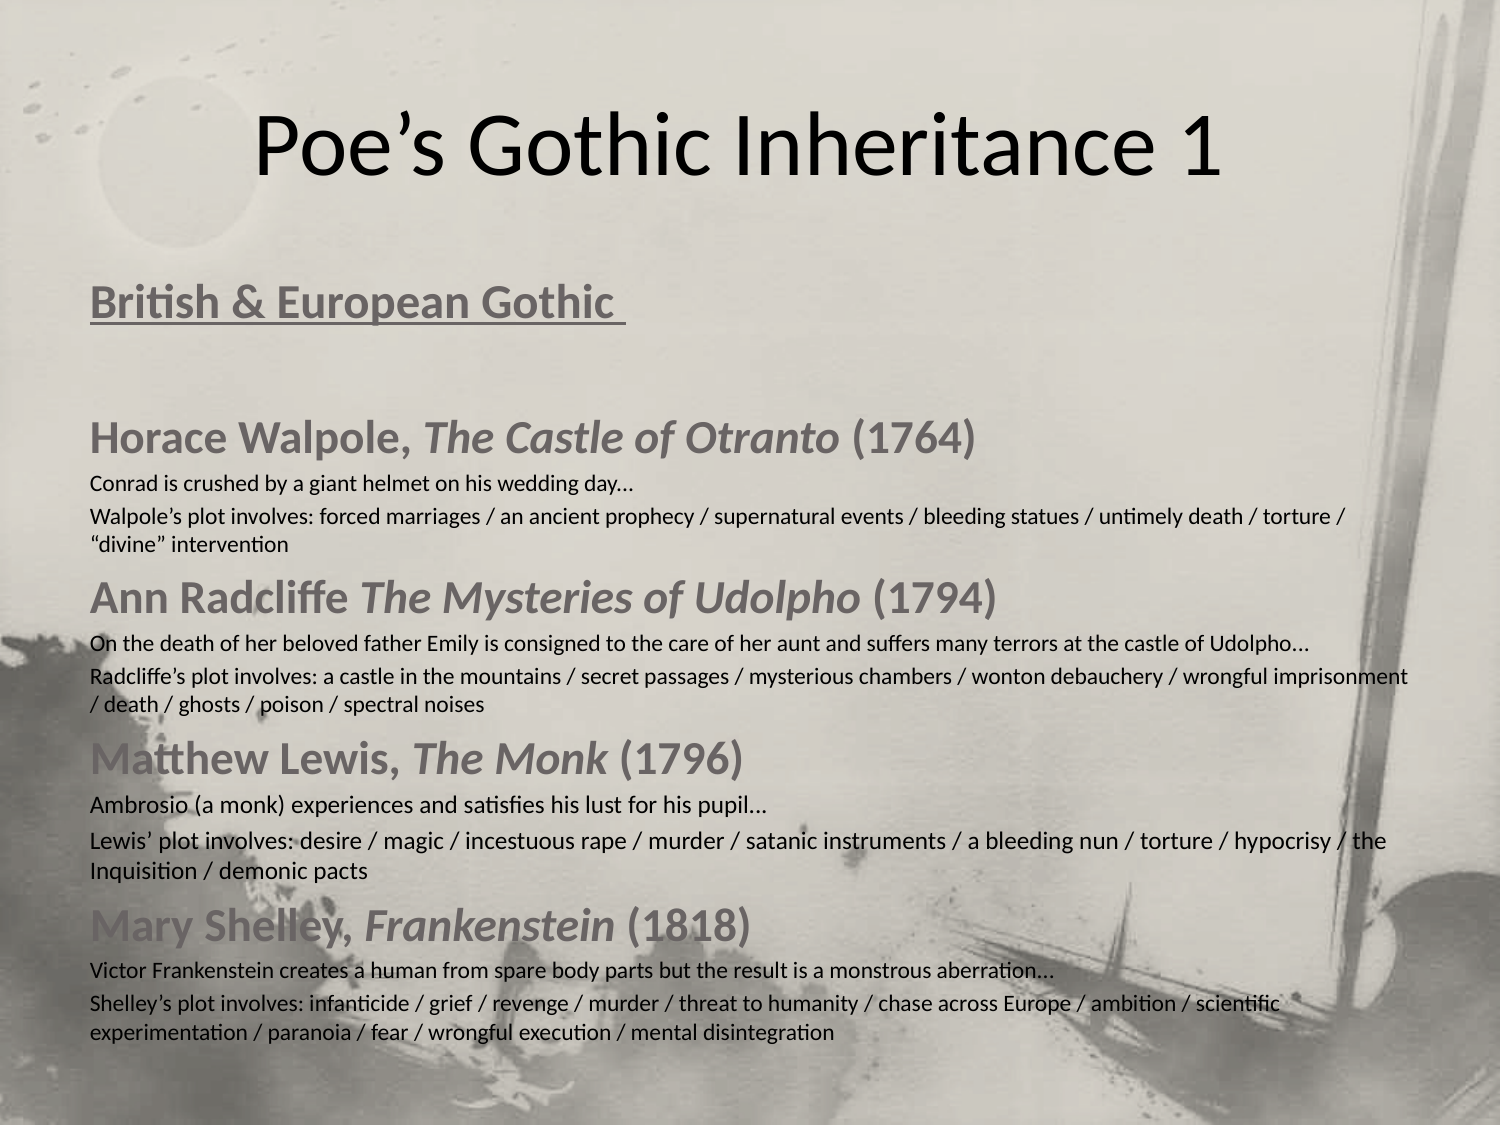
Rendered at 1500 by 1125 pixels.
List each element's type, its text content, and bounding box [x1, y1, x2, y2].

title Poe’s Gothic Inheritance 1 [75, 45, 1425, 233]
list British & European Gothic Horace Walpole, The Castle of Otranto (1764) Conrad is crushed by a giant helmet on his wedding day... Walpole’s plot involves: forced marriages / an ancient prophecy / supernatural events / bleeding statues / untimely death / torture / “divine” intervention Ann Radcliffe The Mysteries of Udolpho (1794) On the death of her beloved father Emily is consigned to the care of her aunt and suffers many terrors at the castle of Udolpho... Radcliffe’s plot involves: a castle in the mountains / secret passages / mysterious chambers / wonton debauchery / wrongful imprisonment / death / ghosts / poison / spectral noises Matthew Lewis, The Monk (1796) Ambrosio (a monk) experiences and satisfies his lust for his pupil... Lewis’ plot involves: desire / magic / incestuous rape / murder / satanic instruments / a bleeding nun / torture / hypocrisy / the Inquisition / demonic pacts Mary Shelley, Frankenstein (1818) Victor Frankenstein creates a human from spare body parts but the result is a monstrous aberration... Shelley’s plot involves: infanticide / grief / revenge / murder / threat to humanity / chase across Europe / ambition / scientific experimentation / paranoia / fear / wrongful execution / mental disintegration [75, 262, 1425, 1055]
